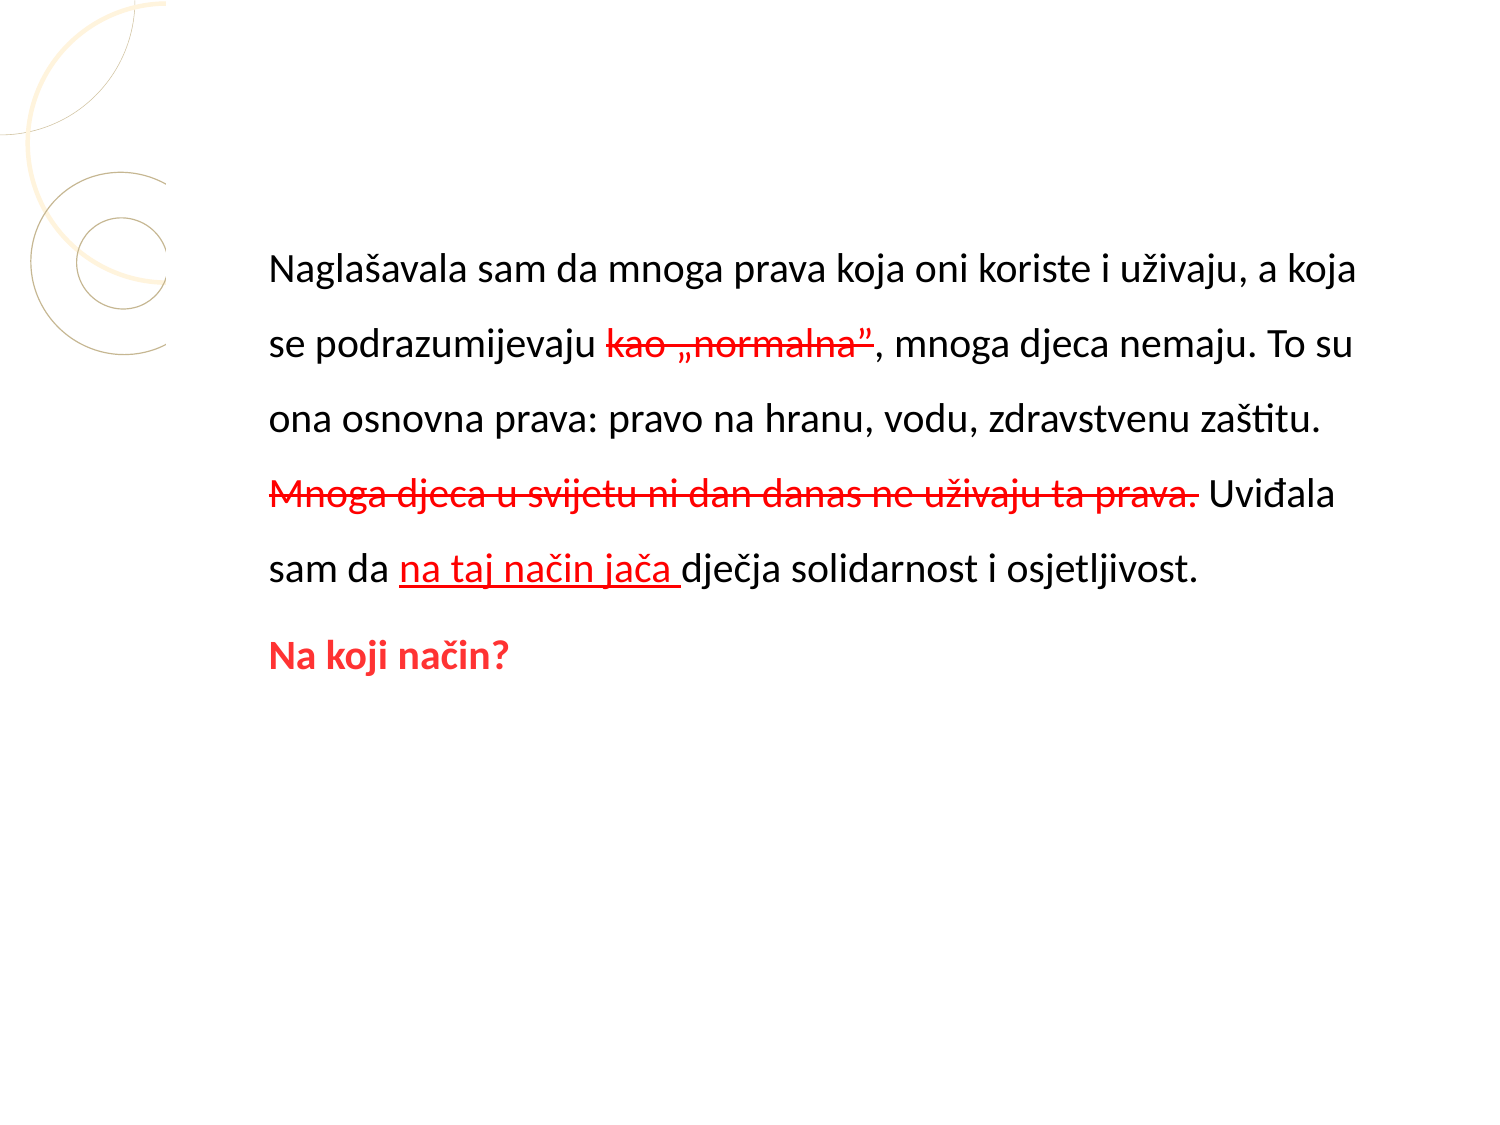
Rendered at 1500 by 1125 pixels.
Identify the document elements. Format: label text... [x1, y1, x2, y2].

text_box Naglašavala sam da mnoga prava koja oni koriste i uživaju, a koja se podrazumijevaju kao „normalna”, mnoga djeca nemaju. To su ona osnovna prava: pravo na hranu, vodu, zdravstvenu zaštitu. Mnoga djeca u svijetu ni dan danas ne uživaju ta prava. Uviđala sam da na taj način jača dječja solidarnost i osjetljivost. Na koji način? [253, 208, 1388, 773]
